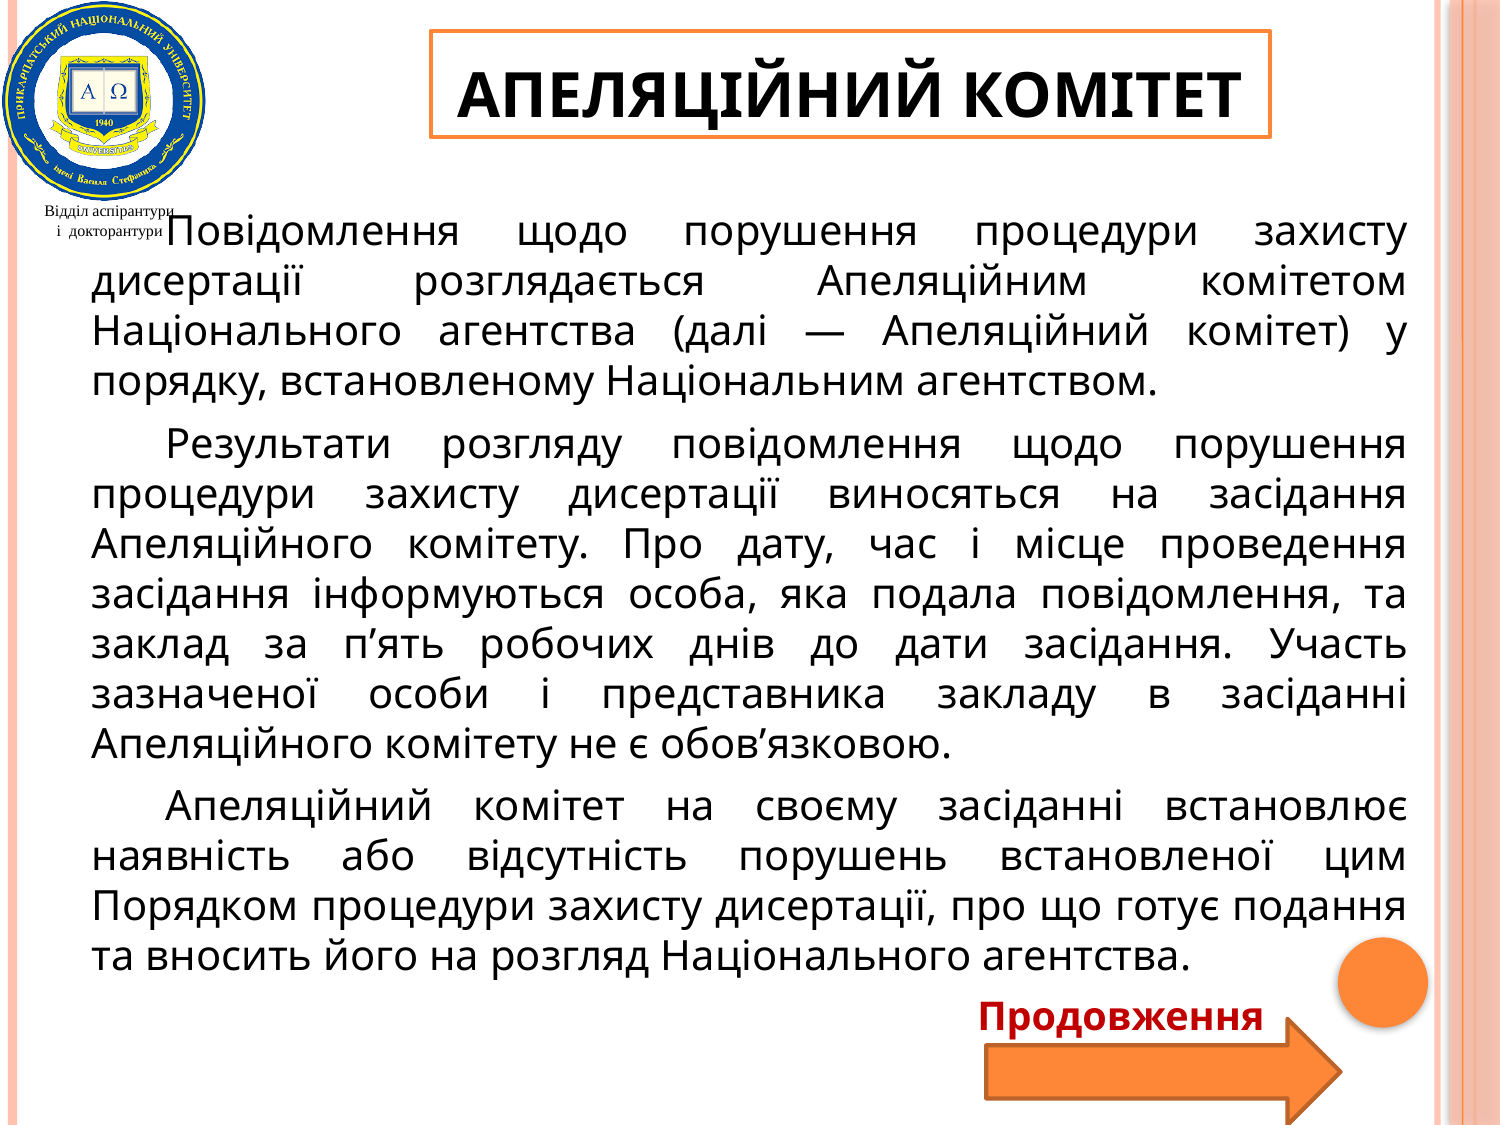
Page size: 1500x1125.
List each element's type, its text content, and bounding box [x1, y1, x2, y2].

list Повідомлення щодо порушення процедури захисту дисертації розглядається Апеляційним комітетом Національного агентства (далі — Апеляційний комітет) у порядку, встановленому Національним агентством. Результати розгляду повідомлення щодо порушення процедури захисту дисертації виносяться на засідання Апеляційного комітету. Про дату, час і місце проведення засідання інформуються особа, яка подала повідомлення, та заклад за п’ять робочих днів до дати засідання. Участь зазначеної особи і представника закладу в засіданні Апеляційного комітету не є обов’язковою. Апеляційний комітет на своєму засіданні встановлює наявність або відсутність порушень встановленої цим Порядком процедури захисту дисертації, про що готує подання та вносить його на розгляд Національного агентства. [76, 196, 1424, 1048]
title Апеляційний комітет [429, 29, 1272, 139]
text_box [984, 1022, 1343, 1125]
text_box Продовження [962, 983, 1294, 1046]
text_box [0, 0, 207, 249]
